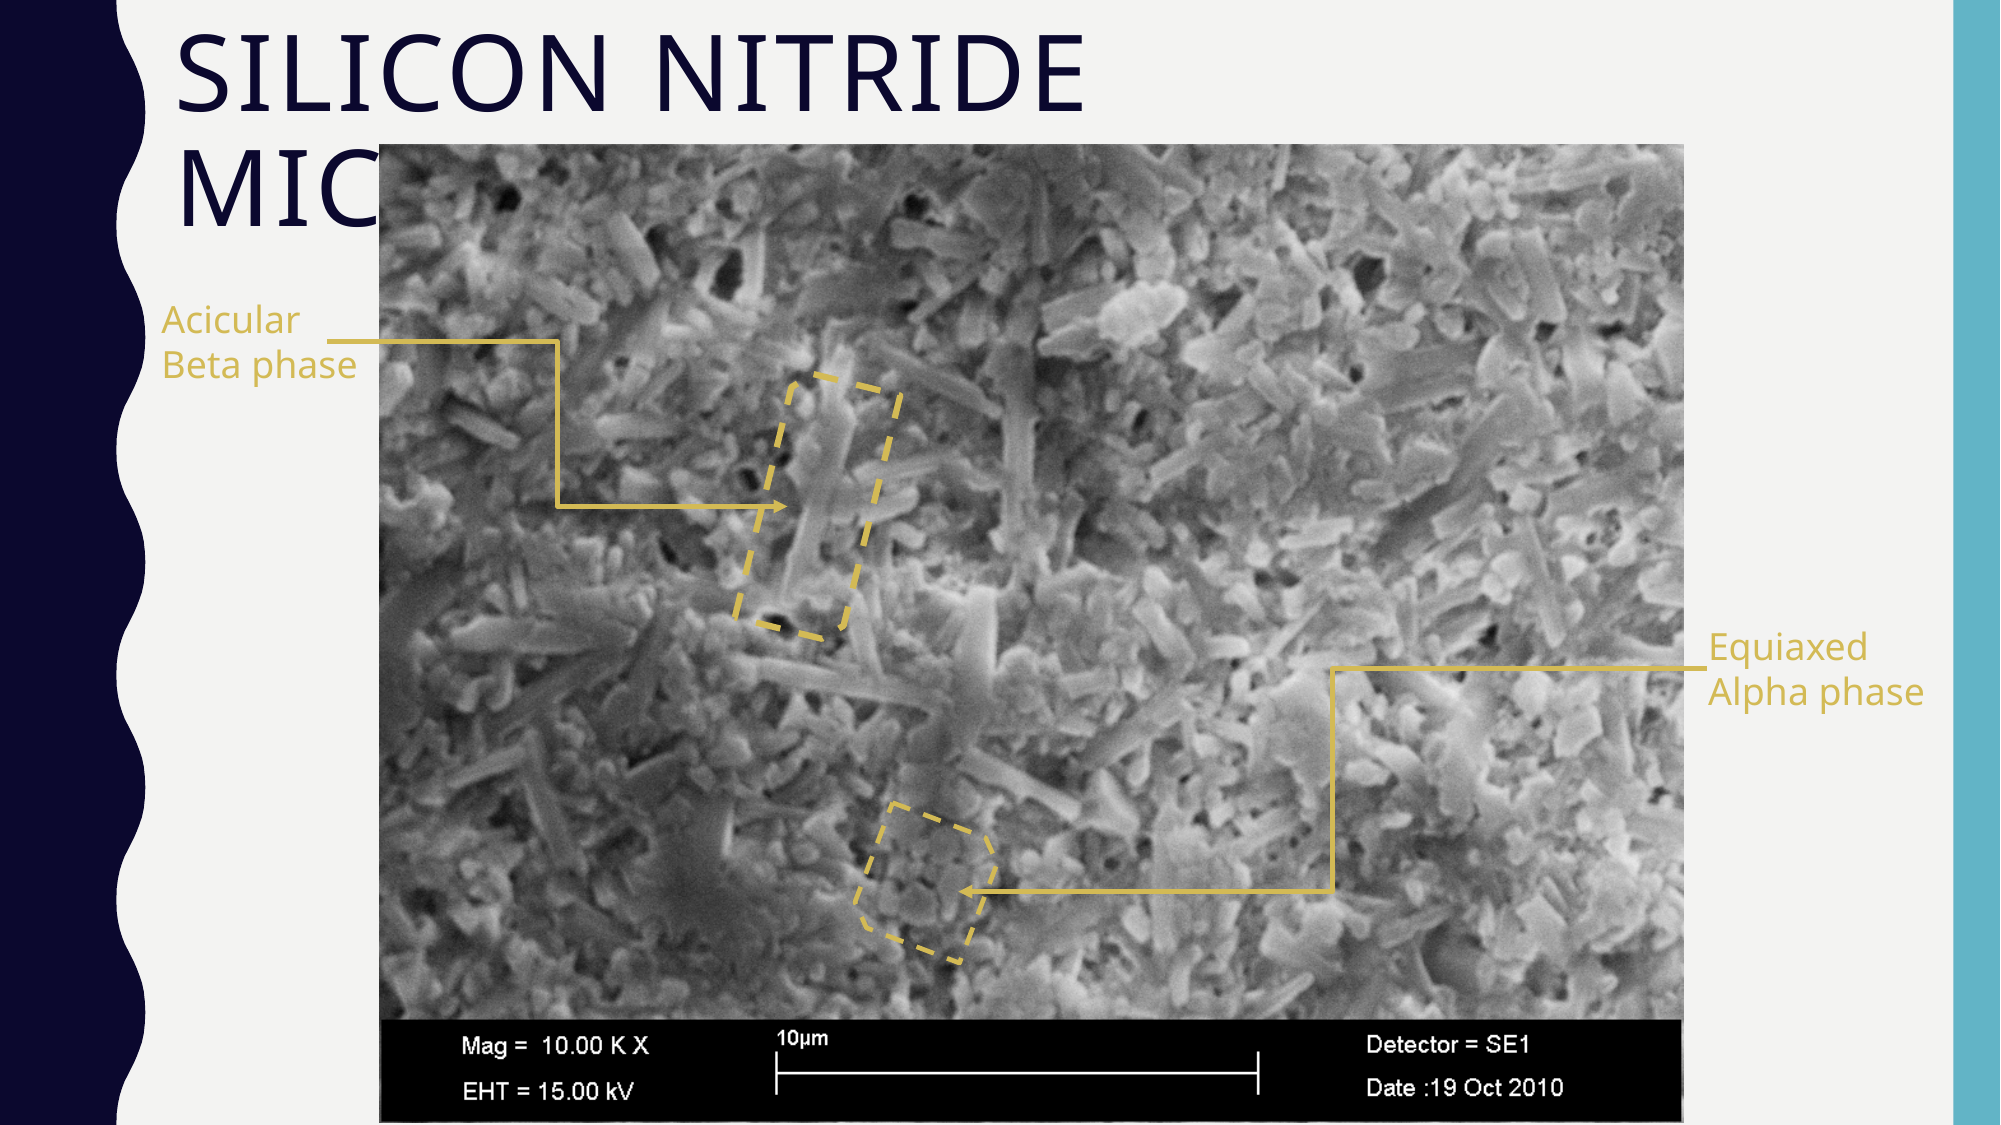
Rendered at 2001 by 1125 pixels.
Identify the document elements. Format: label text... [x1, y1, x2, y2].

title Silicon Nitride Microstructure [160, 12, 1810, 152]
text_box Equiaxed Alpha phase [1693, 615, 1941, 721]
text_box Acicular Beta phase [146, 288, 373, 394]
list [379, 145, 1684, 1125]
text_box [958, 668, 1707, 892]
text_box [327, 341, 788, 507]
